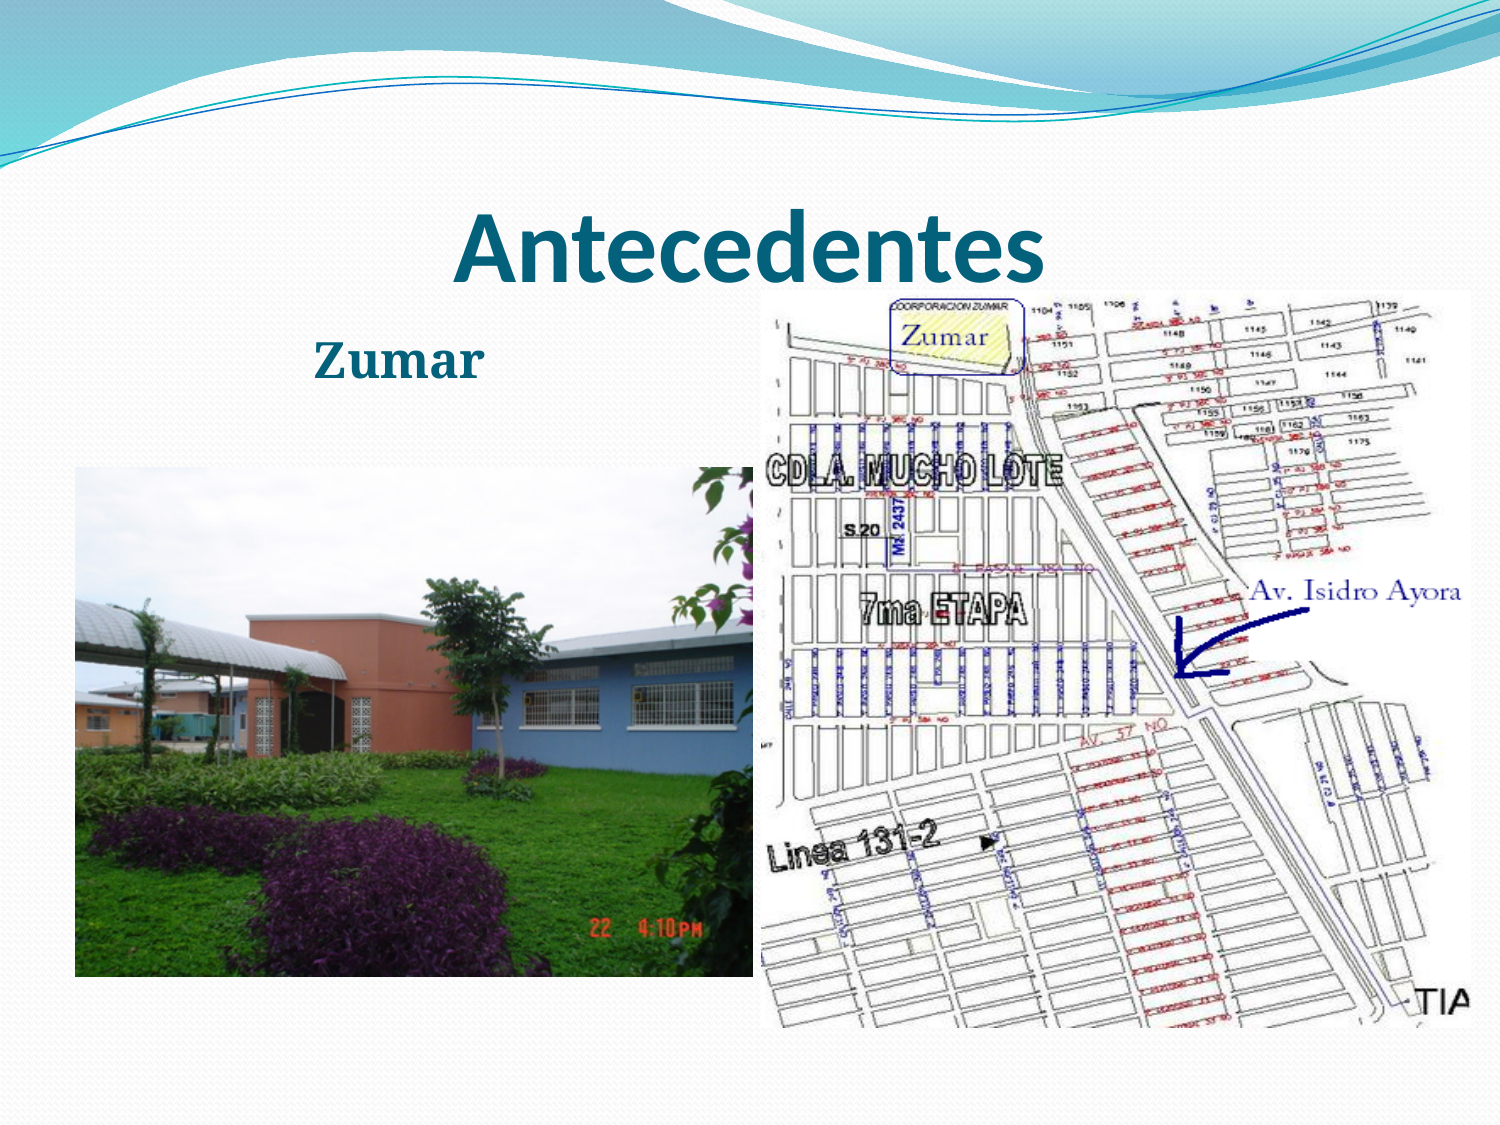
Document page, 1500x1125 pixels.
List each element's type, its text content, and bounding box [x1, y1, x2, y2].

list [761, 290, 1471, 1029]
list Zumar [75, 304, 738, 413]
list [74, 467, 754, 977]
title Antecedentes [75, 115, 1425, 303]
